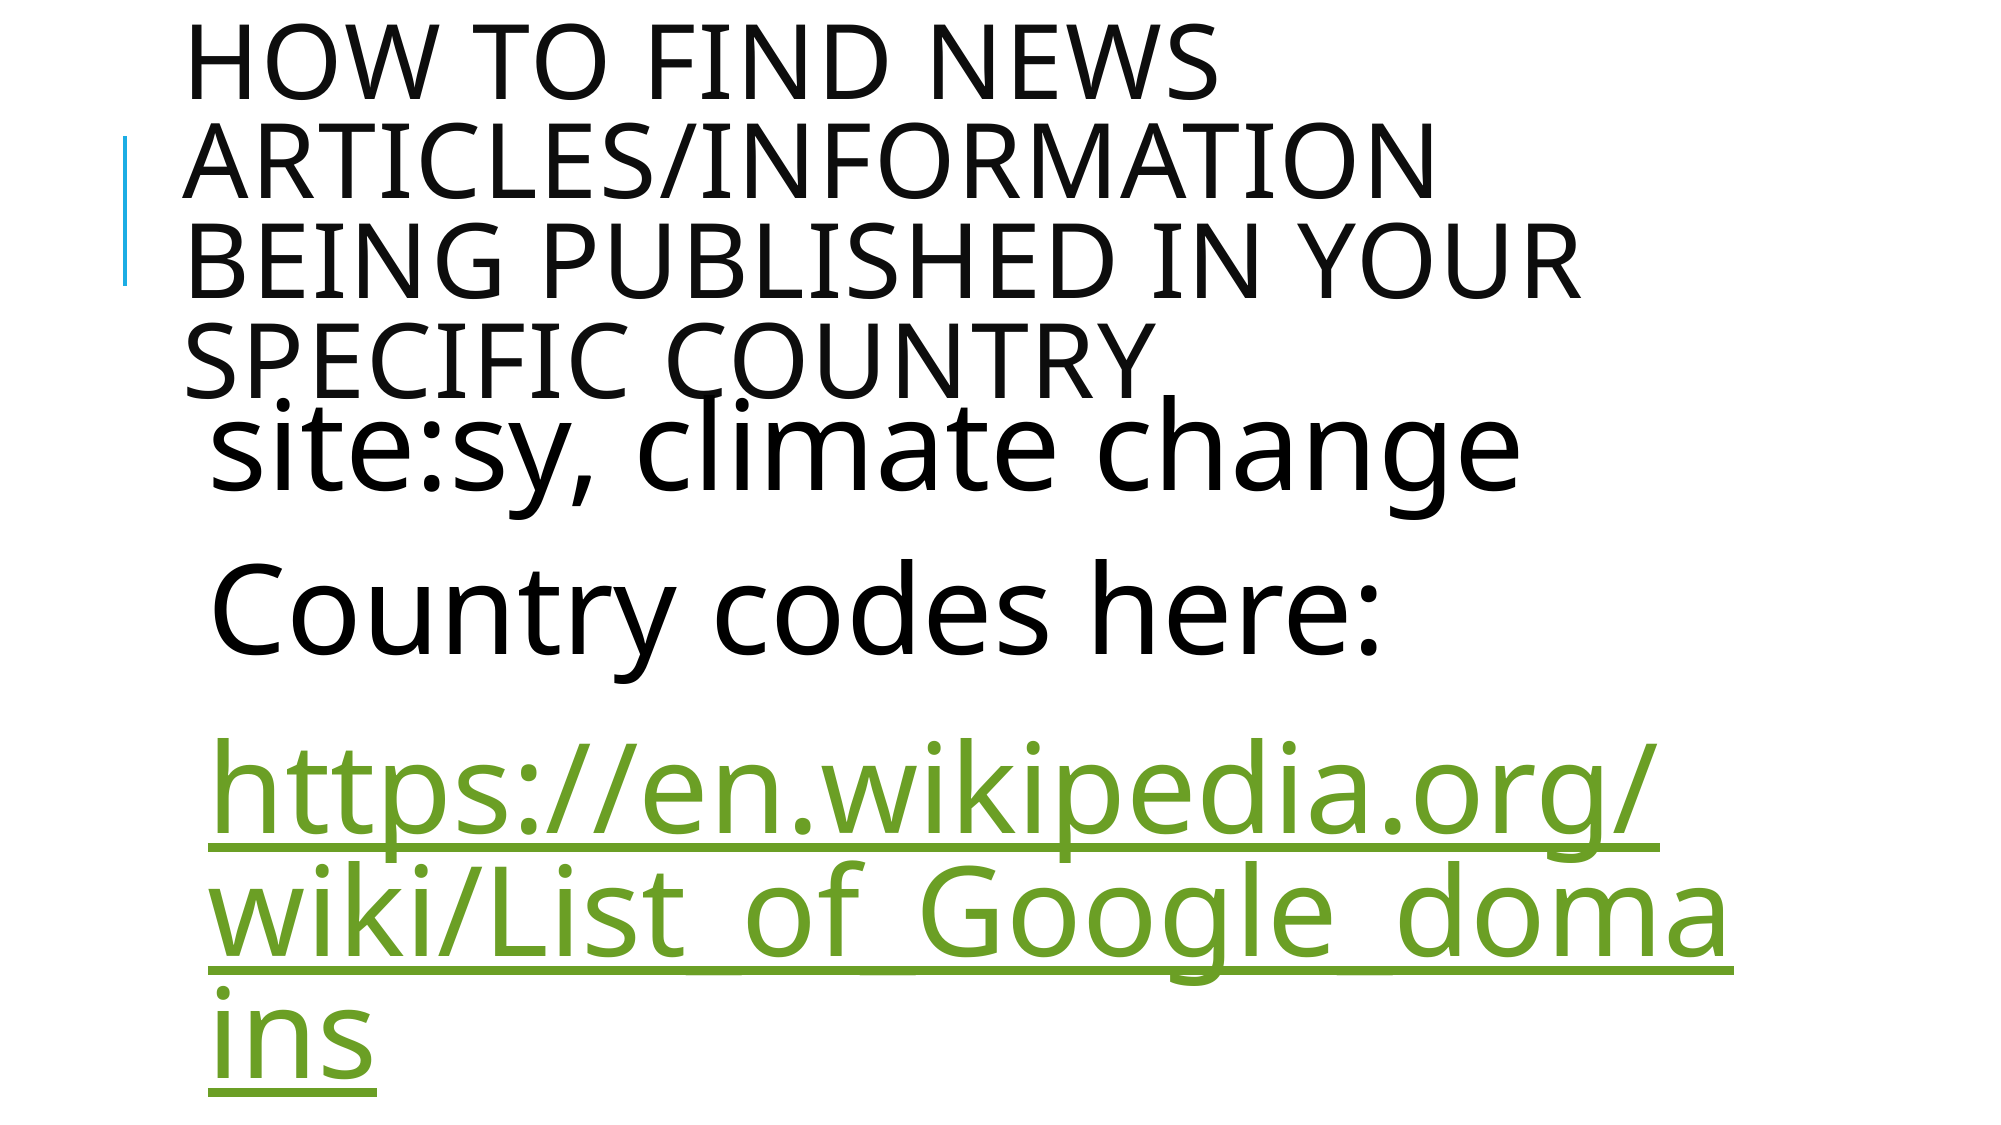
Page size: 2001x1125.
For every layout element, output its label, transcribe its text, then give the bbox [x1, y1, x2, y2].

list site:sy, climate change Country codes here: https://en.wikipedia.org/wiki/List_of_Google_domains [168, 375, 1763, 1035]
title How to find news articles/information being published in your specific country [168, 96, 1763, 342]
